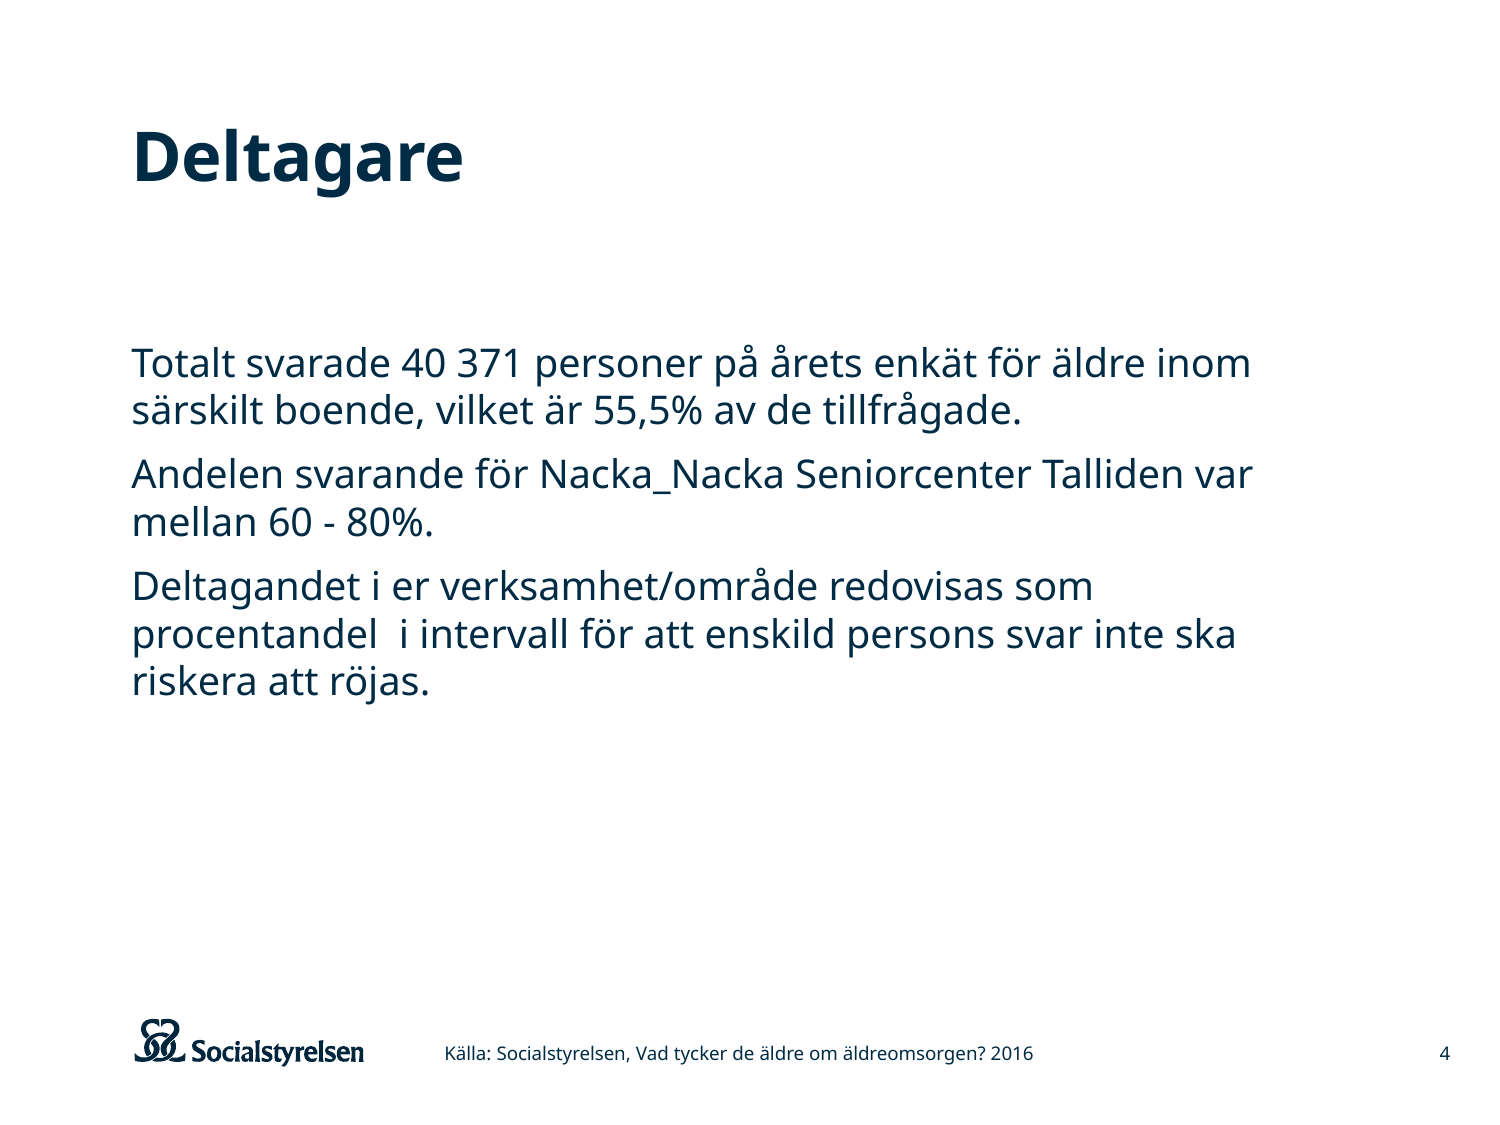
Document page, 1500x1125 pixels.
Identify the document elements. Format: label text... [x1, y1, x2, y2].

title Deltagare [131, 112, 1272, 326]
footer Källa: Socialstyrelsen, Vad tycker de äldre om äldreomsorgen? 2016 [444, 1032, 1110, 1077]
list Totalt svarade 40 371 personer på årets enkät för äldre inom särskilt boende, vilket är 55,5% av de tillfrågade. Andelen svarande för Nacka_Nacka Seniorcenter Talliden var mellan 60 - 80%. Deltagandet i er verksamhet/område redovisas som procentandel i intervall för att enskild persons svar inte ska riskera att röjas. [131, 337, 1274, 947]
slide_number 4 [1379, 1032, 1451, 1077]
